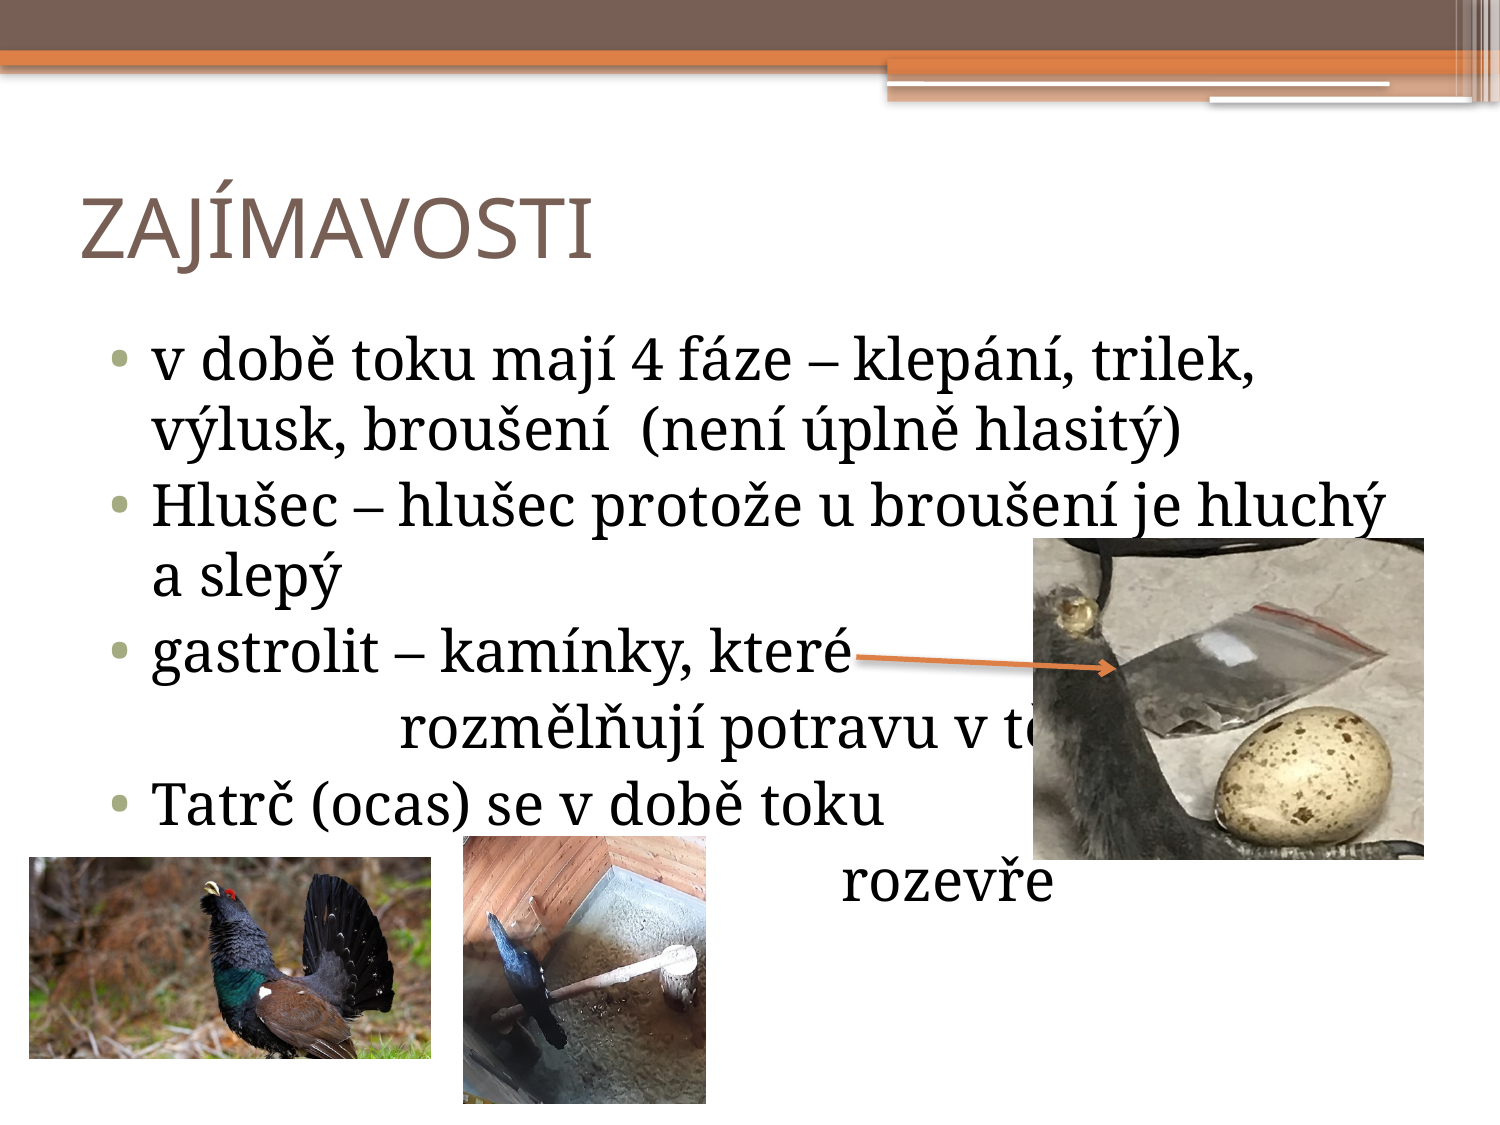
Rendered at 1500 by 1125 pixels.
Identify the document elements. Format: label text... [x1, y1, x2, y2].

picture [462, 836, 706, 1105]
list v době toku mají 4 fáze – klepání, trilek, výlusk, broušení (není úplně hlasitý) Hlušec – hlušec protože u broušení je hluchý a slepý gastrolit – kamínky, které rozmělňují potravu v těle Tatrč (ocas) se v době toku rozevře [76, 314, 1427, 1106]
picture [29, 857, 432, 1059]
title ZAJÍMAVOSTI [64, 137, 1415, 313]
picture [1033, 538, 1424, 860]
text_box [855, 656, 1117, 669]
